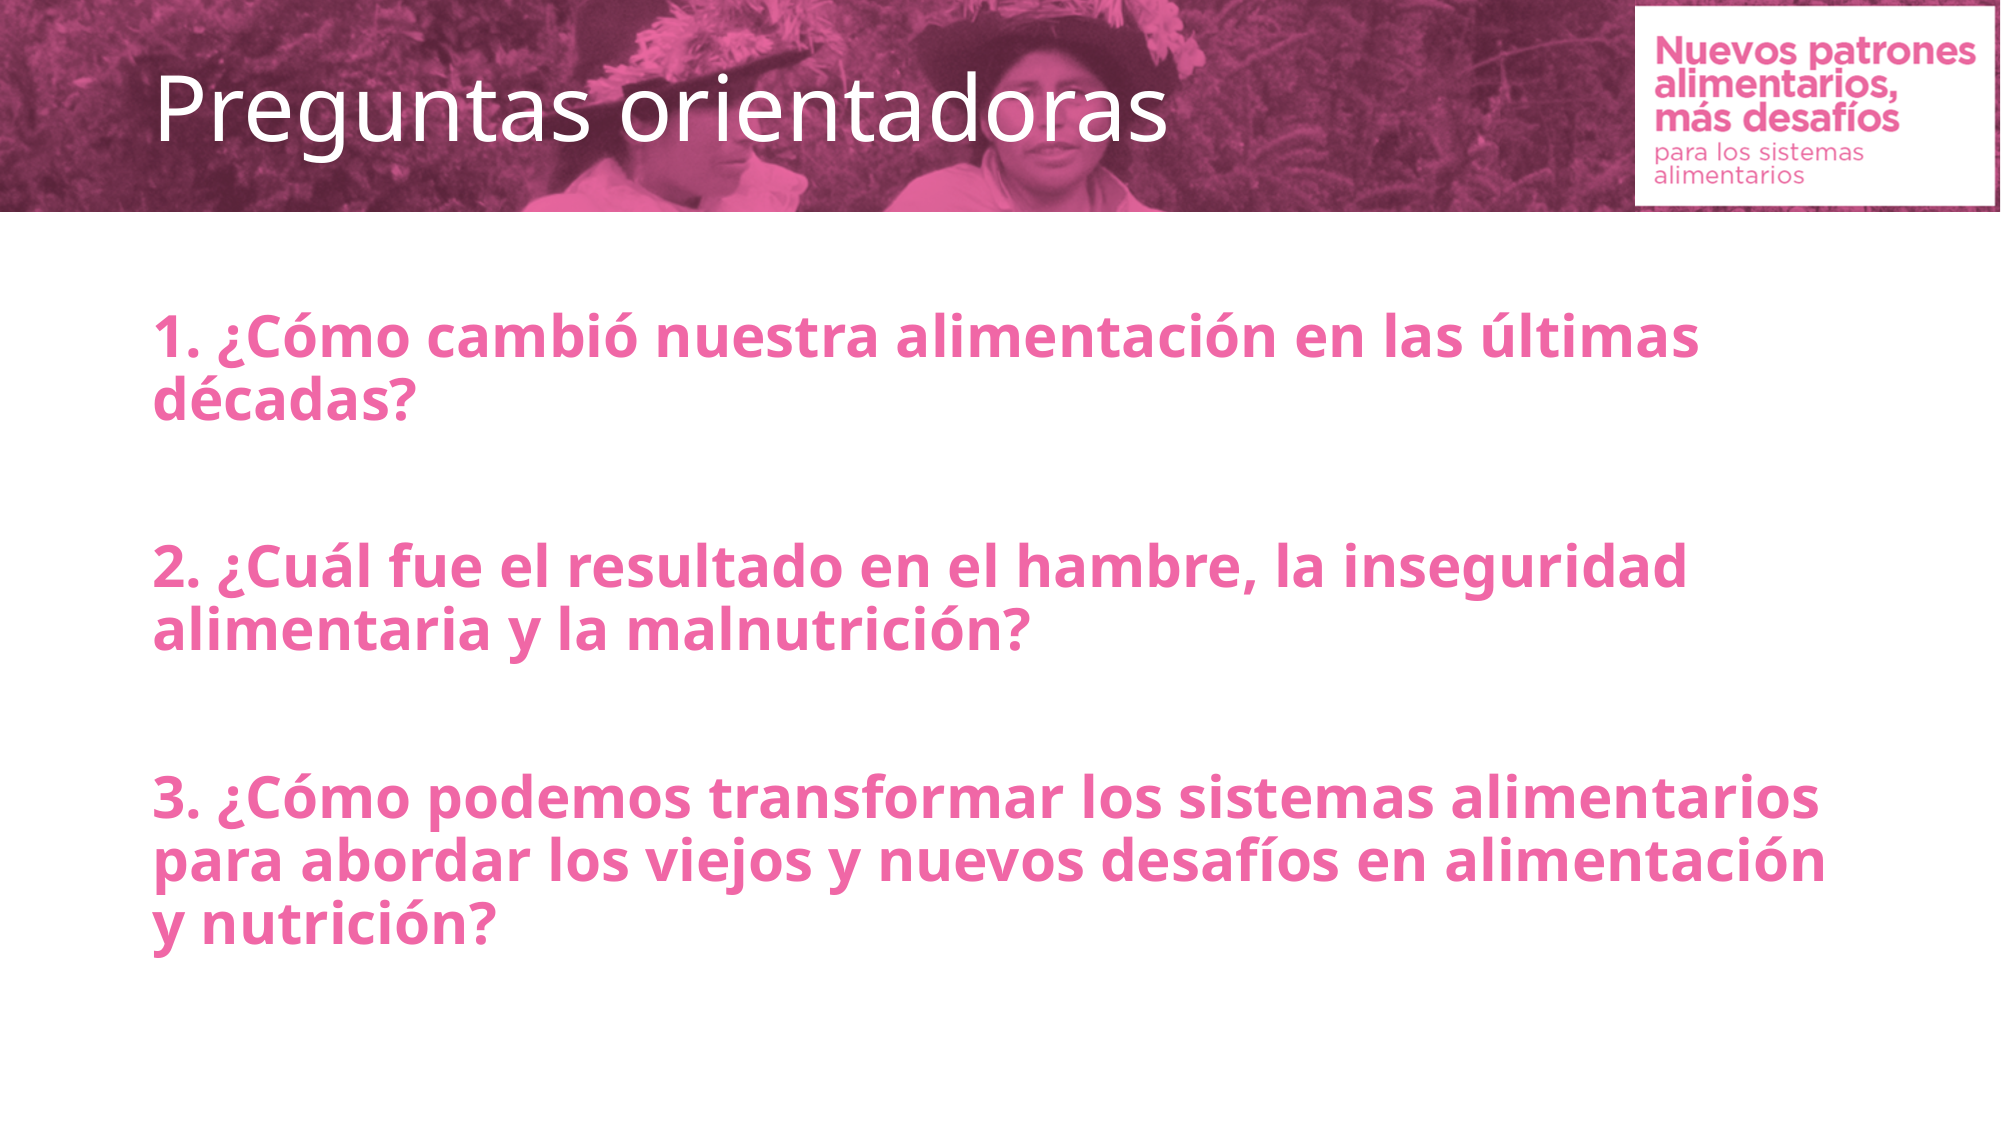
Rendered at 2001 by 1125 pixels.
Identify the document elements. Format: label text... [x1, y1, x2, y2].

title Preguntas orientadoras [137, 37, 1630, 186]
picture [0, 0, 2001, 1125]
list 1. ¿Cómo cambió nuestra alimentación en las últimas décadas? 2. ¿Cuál fue el resultado en el hambre, la inseguridad alimentaria y la malnutrición? 3. ¿Cómo podemos transformar los sistemas alimentarios para abordar los viejos y nuevos desafíos en alimentación y nutrición? [137, 299, 1863, 1014]
